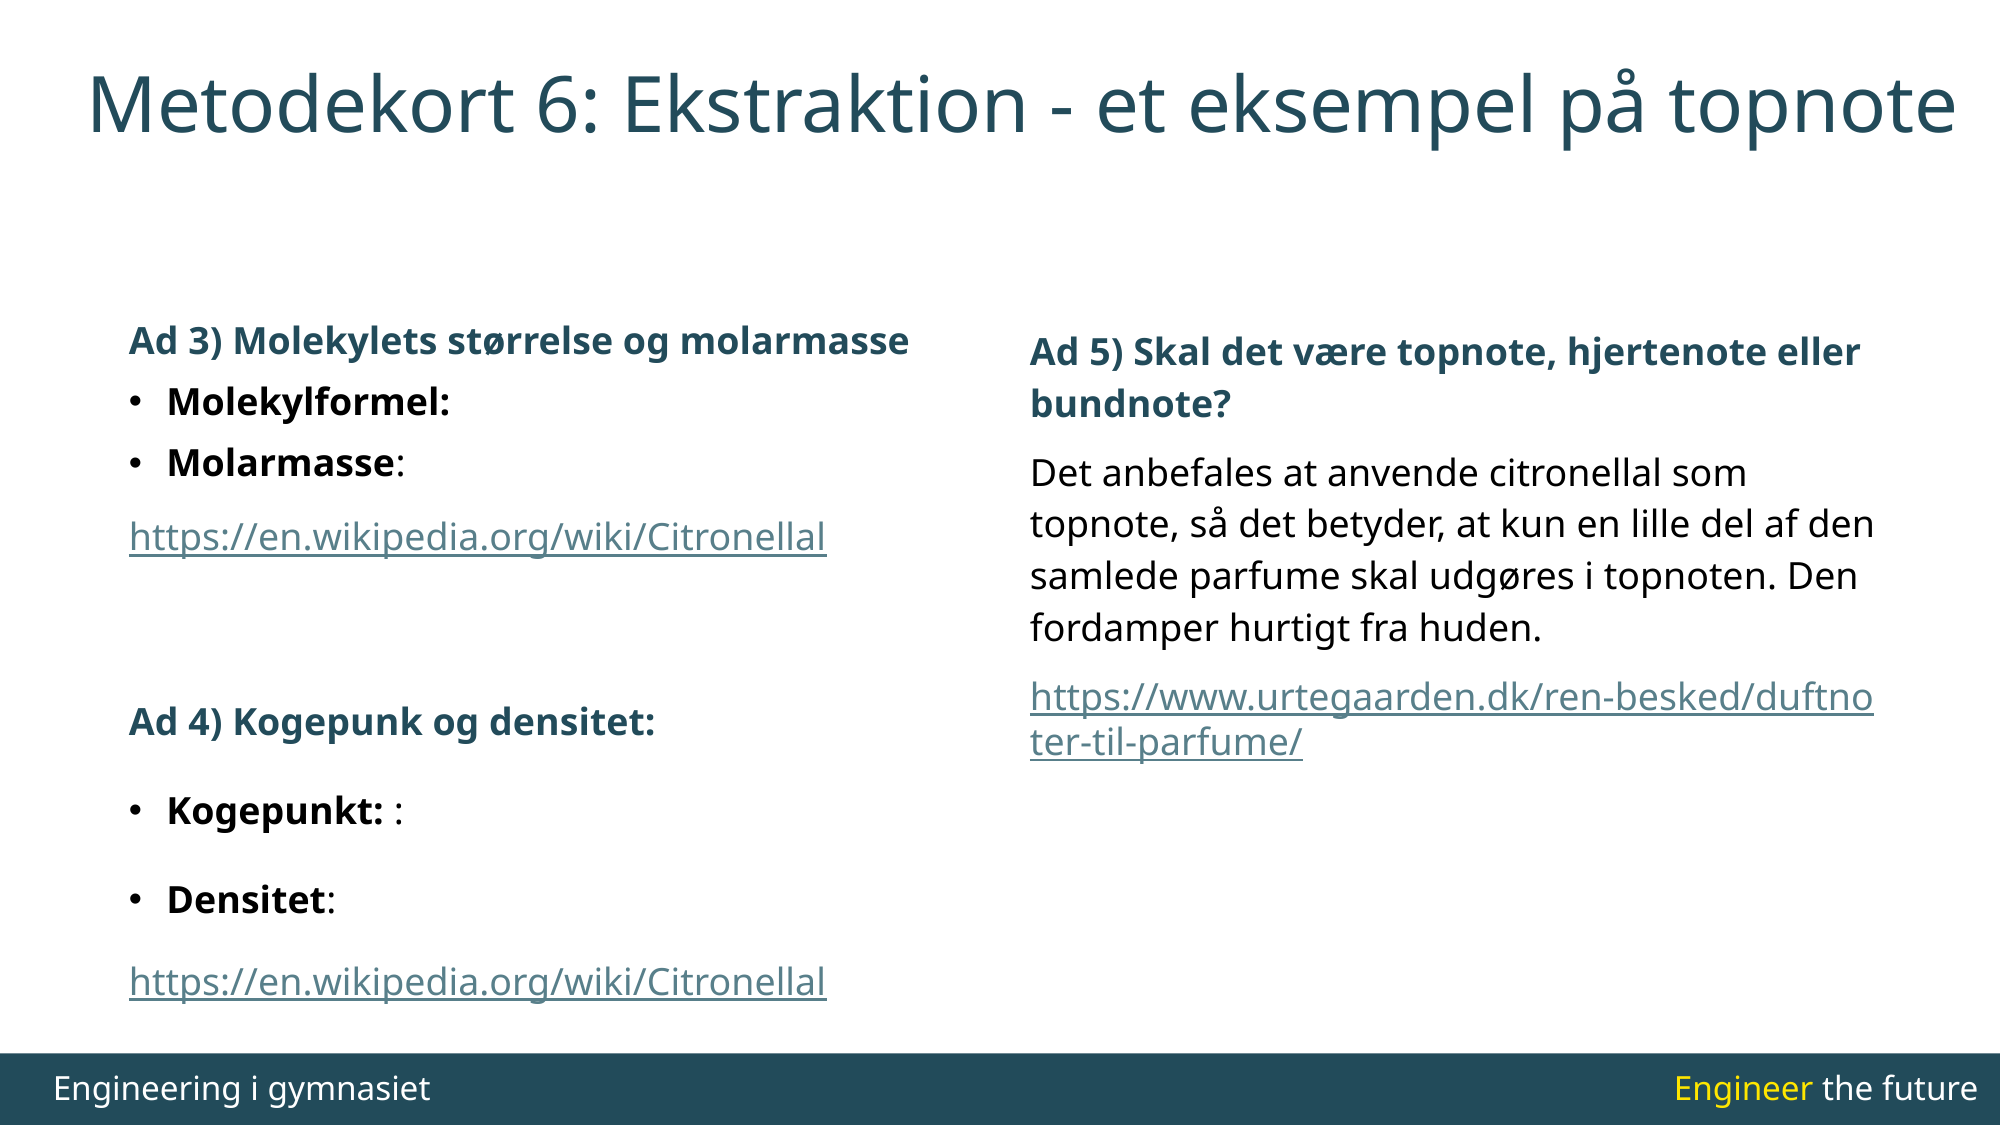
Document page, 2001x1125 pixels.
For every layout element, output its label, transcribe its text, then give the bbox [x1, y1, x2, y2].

title Metodekort 6: Ekstraktion - et eksempel på topnote [71, 48, 2000, 167]
text_box Ad 5) Skal det være topnote, hjertenote eller bundnote? Det anbefales at anvende citronellal som topnote, så det betyder, at kun en lille del af den samlede parfume skal udgøres i topnoten. Den fordamper hurtigt fra huden. https://www.urtegaarden.dk/ren-besked/duftnoter-til-parfume/ [1015, 314, 1898, 845]
